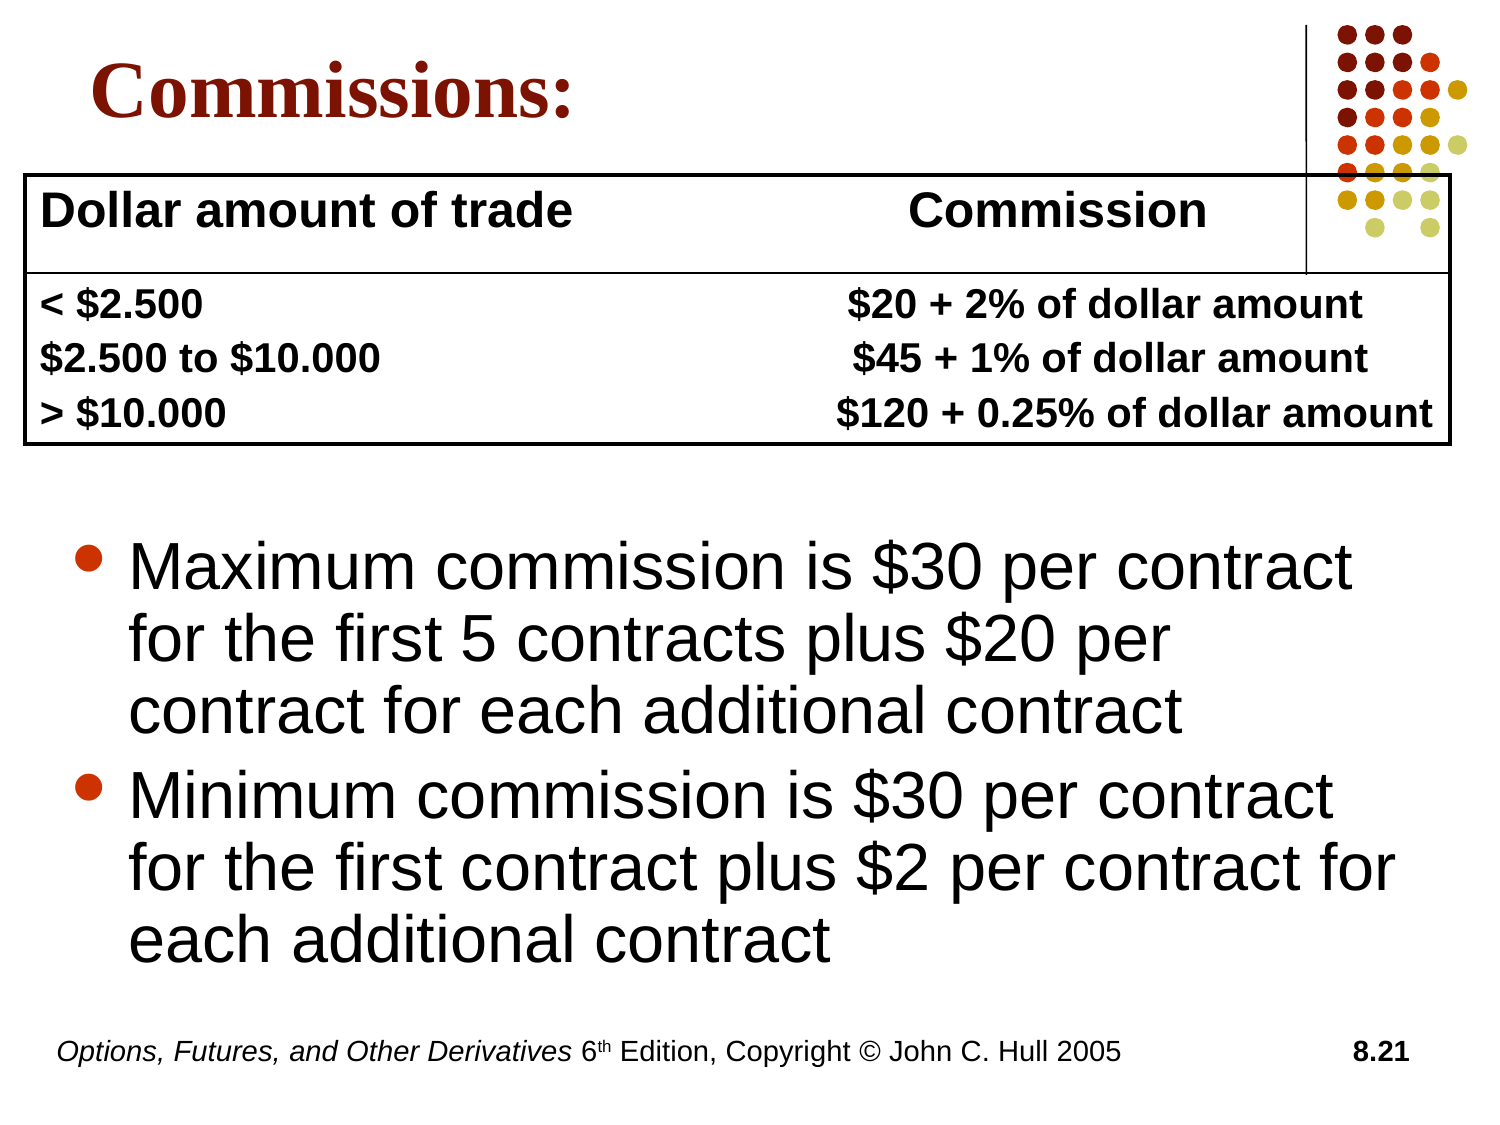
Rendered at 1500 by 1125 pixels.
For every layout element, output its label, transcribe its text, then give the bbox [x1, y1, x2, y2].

slide_number 8.21 [1074, 1026, 1426, 1101]
list Maximum commission is $30 per contract for the first 5 contracts plus $20 per contract for each additional contract Minimum commission is $30 per contract for the first contract plus $2 per contract for each additional contract [0, 524, 1426, 1026]
title Commissions: [74, 19, 1313, 151]
table_cell < $2.500 $20 + 2% of dollar amount $2.500 to $10.000 $45 + 1% of dollar amount > $10.000 $120 + 0.25% of dollar amount [27, 274, 1448, 442]
table_header Dollar amount of trade Commission [27, 177, 1448, 272]
footer Options, Futures, and Other Derivatives 6th Edition, Copyright © John C. Hull 2005 [40, 1026, 1074, 1101]
